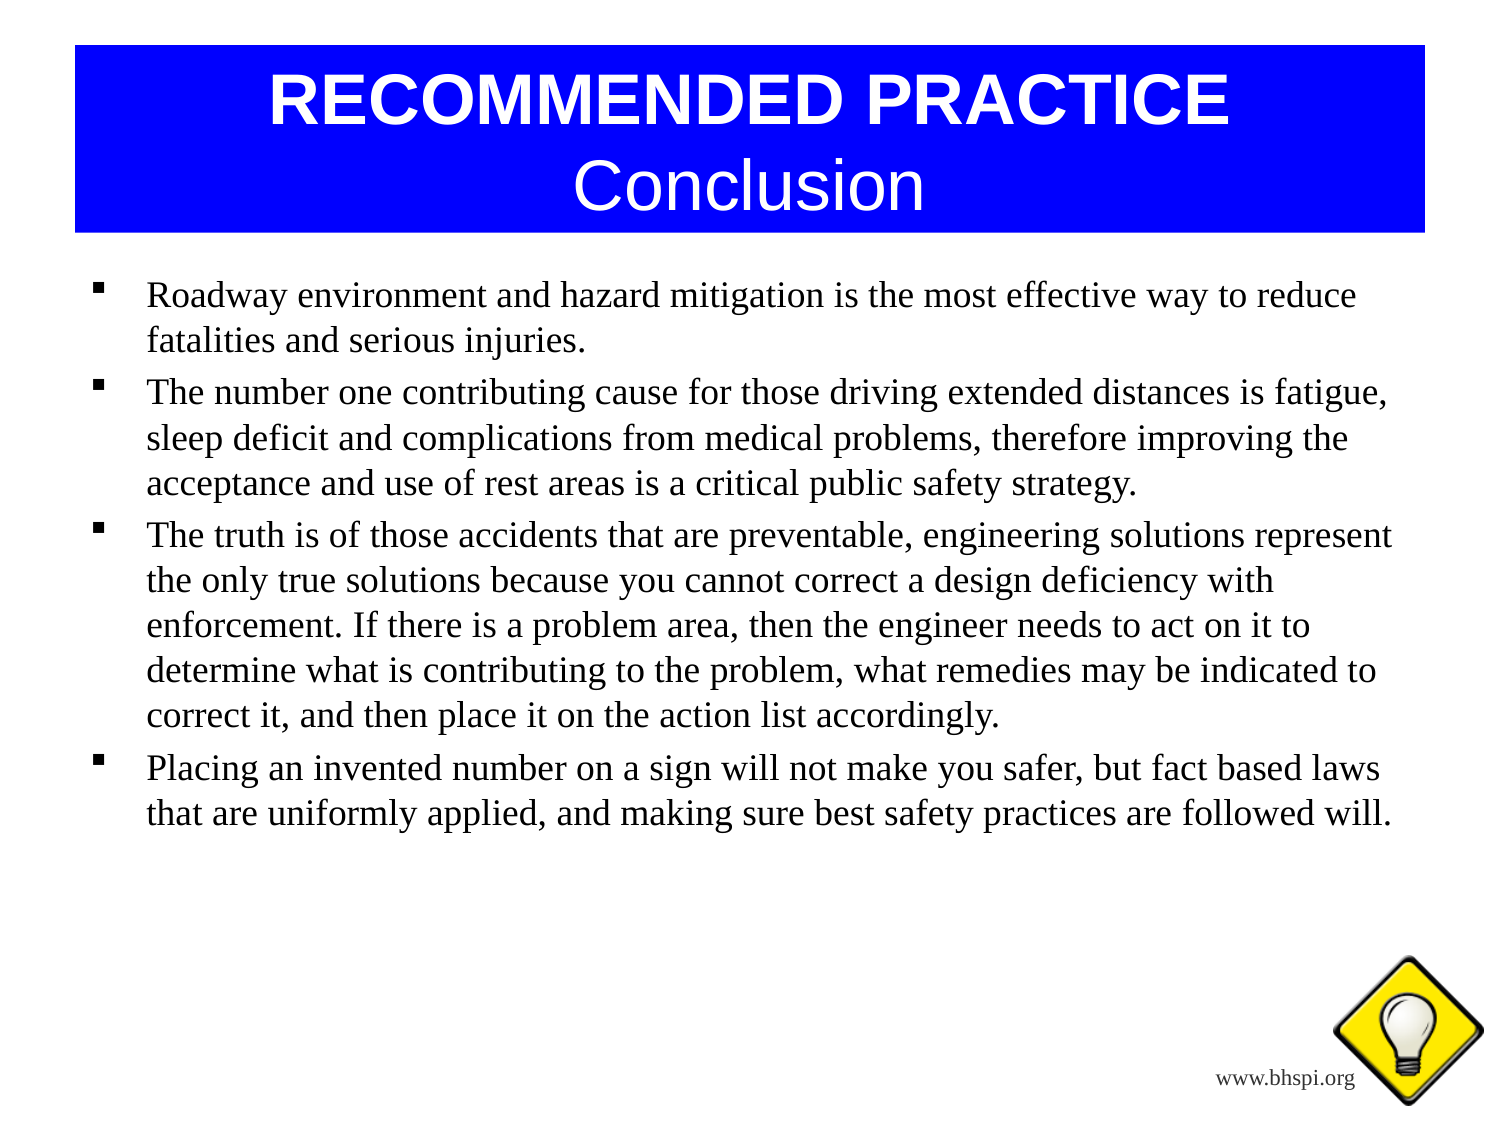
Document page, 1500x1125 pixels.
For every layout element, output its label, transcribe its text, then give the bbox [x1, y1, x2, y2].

title RECOMMENDED PRACTICE Conclusion [74, 44, 1426, 233]
picture [1333, 955, 1485, 1106]
list Roadway environment and hazard mitigation is the most effective way to reduce fatalities and serious injuries. The number one contributing cause for those driving extended distances is fatigue, sleep deficit and complications from medical problems, therefore improving the acceptance and use of rest areas is a critical public safety strategy. The truth is of those accidents that are preventable, engineering solutions represent the only true solutions because you cannot correct a design deficiency with enforcement. If there is a problem area, then the engineer needs to act on it to determine what is contributing to the problem, what remedies may be indicated to correct it, and then place it on the action list accordingly. Placing an invented number on a sign will not make you safer, but fact based laws that are uniformly applied, and making sure best safety practices are followed will. [74, 262, 1426, 1056]
text_box www.bhspi.org [1200, 1055, 1328, 1098]
